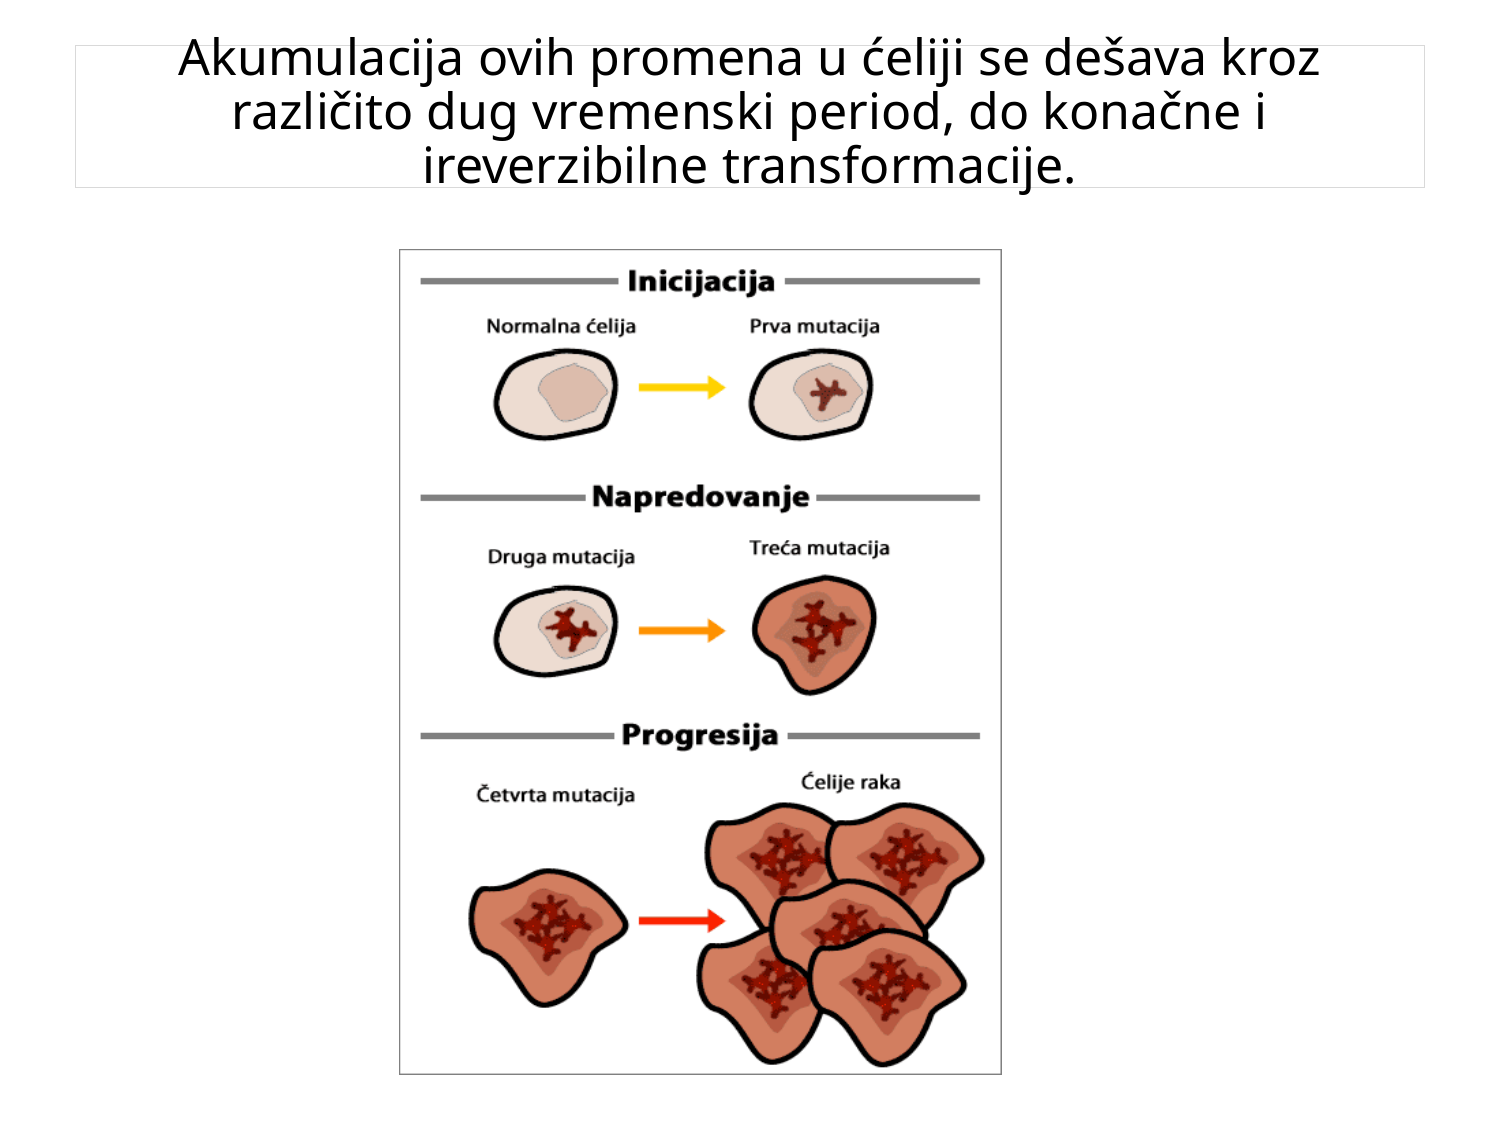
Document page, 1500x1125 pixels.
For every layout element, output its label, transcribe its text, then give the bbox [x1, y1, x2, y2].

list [399, 249, 1002, 1075]
title Akumulacija ovih promena u ćeliji se dešava kroz različito dug vremenski period, do konačne i ireverzibilne transformacije. [75, 45, 1425, 188]
